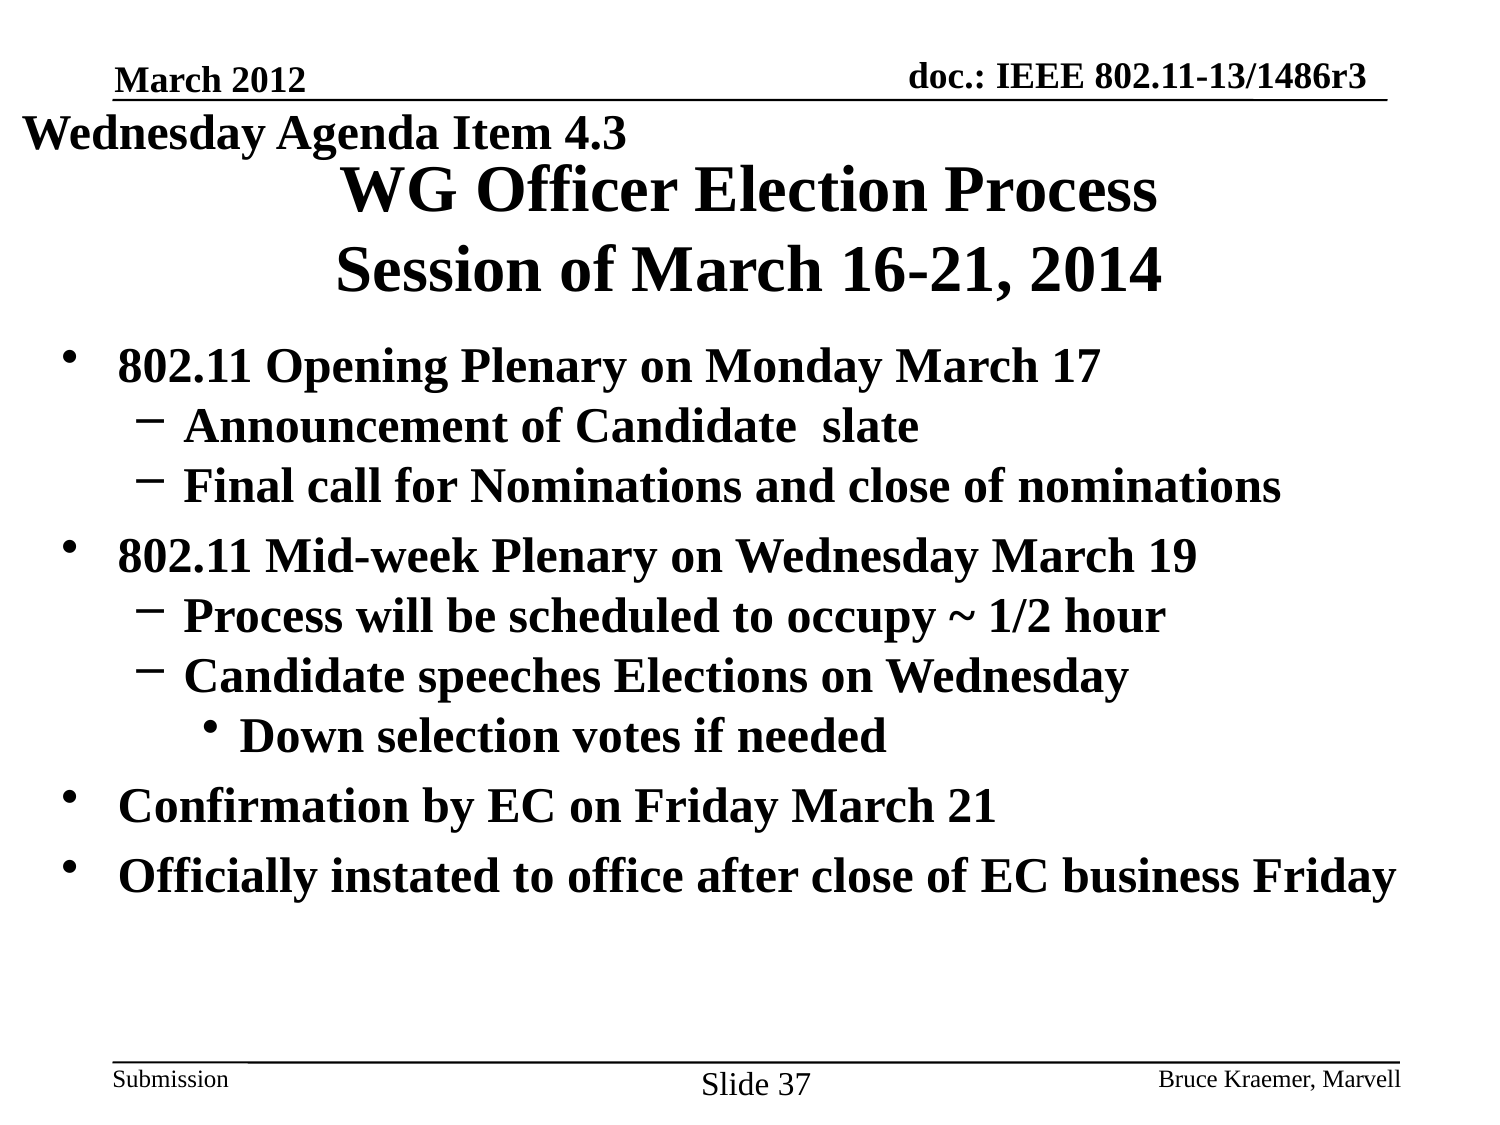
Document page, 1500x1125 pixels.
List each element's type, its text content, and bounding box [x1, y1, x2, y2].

footer Bruce Kraemer, Marvell [1079, 1062, 1402, 1093]
slide_number Slide 37 [697, 1062, 815, 1103]
text_box Wednesday Agenda Item 4.3 [6, 91, 643, 167]
title WG Officer Election Process Session of March 16-21, 2014 [112, 150, 1388, 299]
list 802.11 Opening Plenary on Monday March 17 Announcement of Candidate slate Final call for Nominations and close of nominations 802.11 Mid-week Plenary on Wednesday March 19 Process will be scheduled to occupy ~ 1/2 hour Candidate speeches Elections on Wednesday Down selection votes if needed Confirmation by EC on Friday March 21 Officially instated to office after close of EC business Friday [46, 324, 1458, 1000]
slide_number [114, 54, 374, 91]
